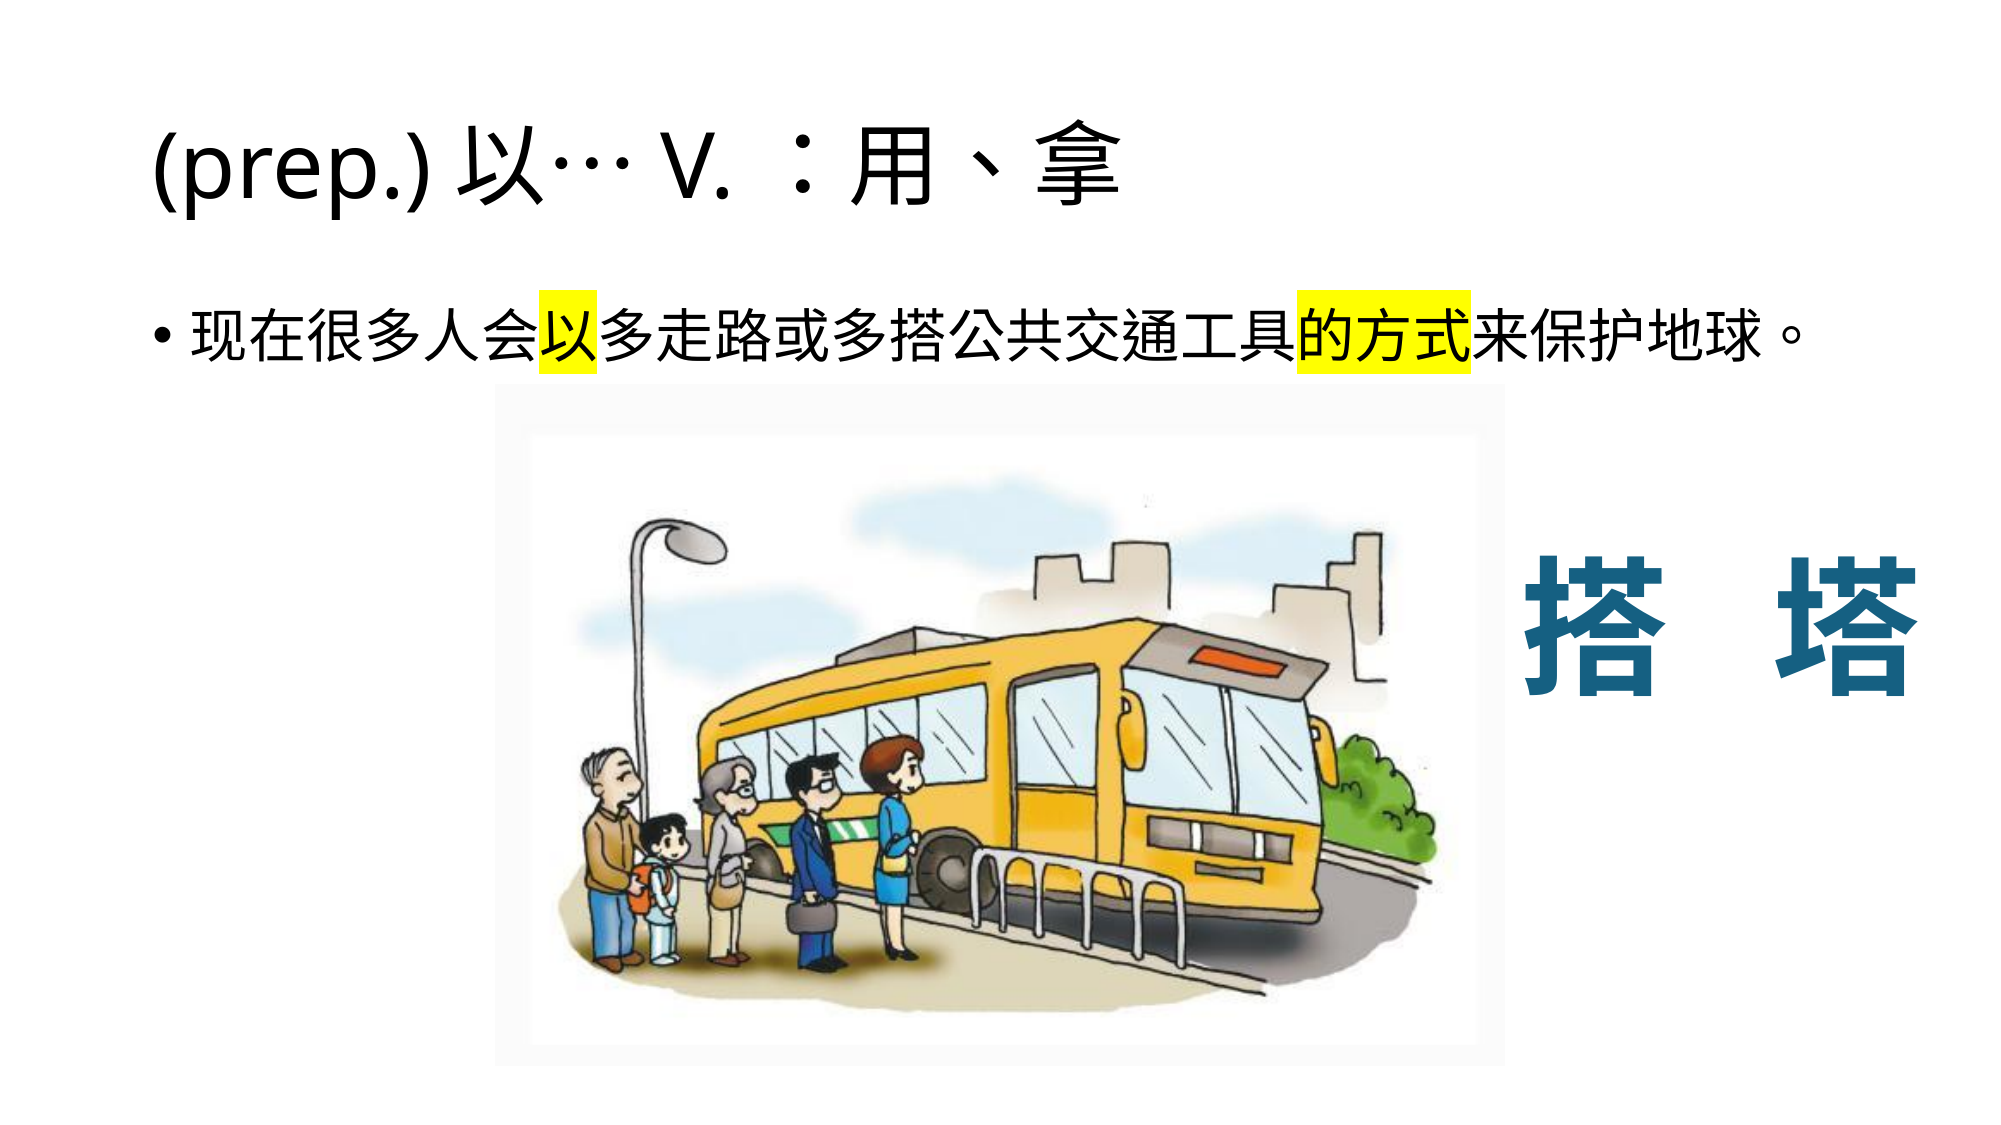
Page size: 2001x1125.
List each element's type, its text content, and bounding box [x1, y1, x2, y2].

picture [495, 384, 1505, 1066]
text_box 搭 塔 [1505, 526, 1937, 722]
title (prep.)以…V.：用、拿 [137, 59, 1863, 278]
list 现在很多人会以多走路或多搭公共交通工具的方式来保护地球。 [137, 299, 1863, 1014]
